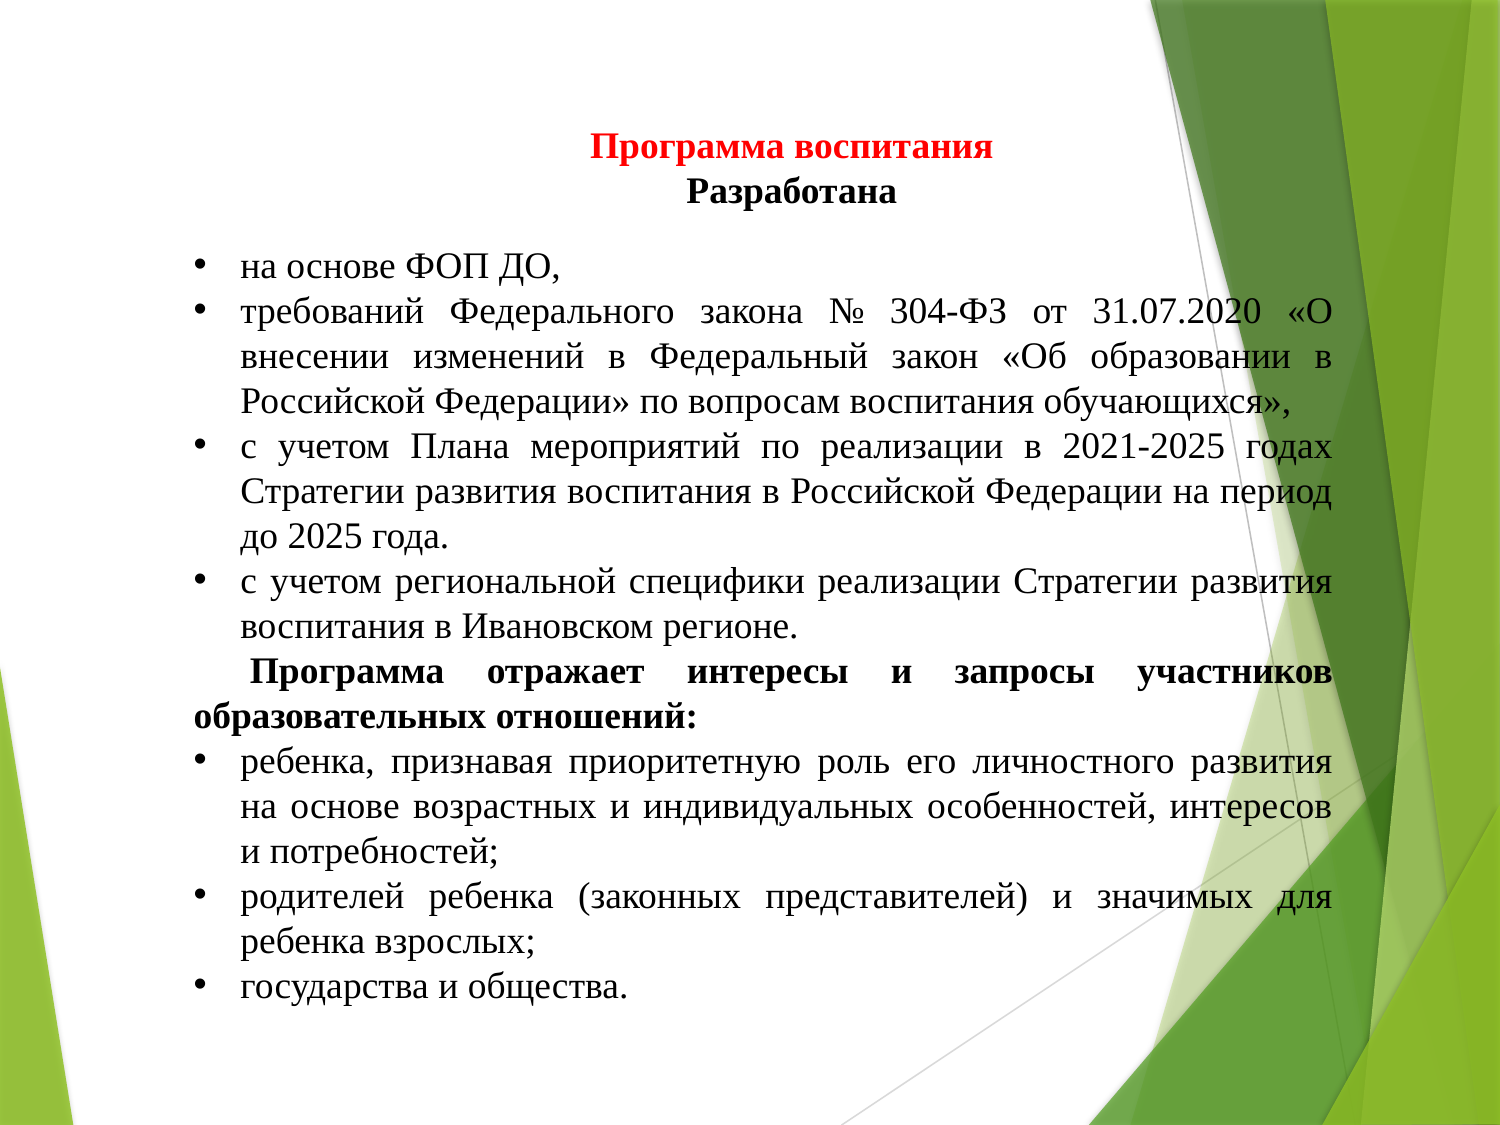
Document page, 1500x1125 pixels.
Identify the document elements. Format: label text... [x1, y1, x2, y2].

text_box Программа воспитания Разработана на основе ФОП ДО, требований Федерального закона № 304-ФЗ от 31.07.2020 «О внесении изменений в Федеральный закон «Об образовании в Российской Федерации» по вопросам воспитания обучающихся», с учетом Плана мероприятий по реализации в 2021-2025 годах Стратегии развития воспитания в Российской Федерации на период до 2025 года. с учетом региональной специфики реализации Стратегии развития воспитания в Ивановском регионе. Программа отражает интересы и запросы участников образовательных отношений: ребенка, признавая приоритетную роль его личностного развития на основе возрастных и индивидуальных особенностей, интересов и потребностей; родителей ребенка (законных представителей) и значимых для ребенка взрослых; государства и общества. [178, 113, 1349, 1014]
